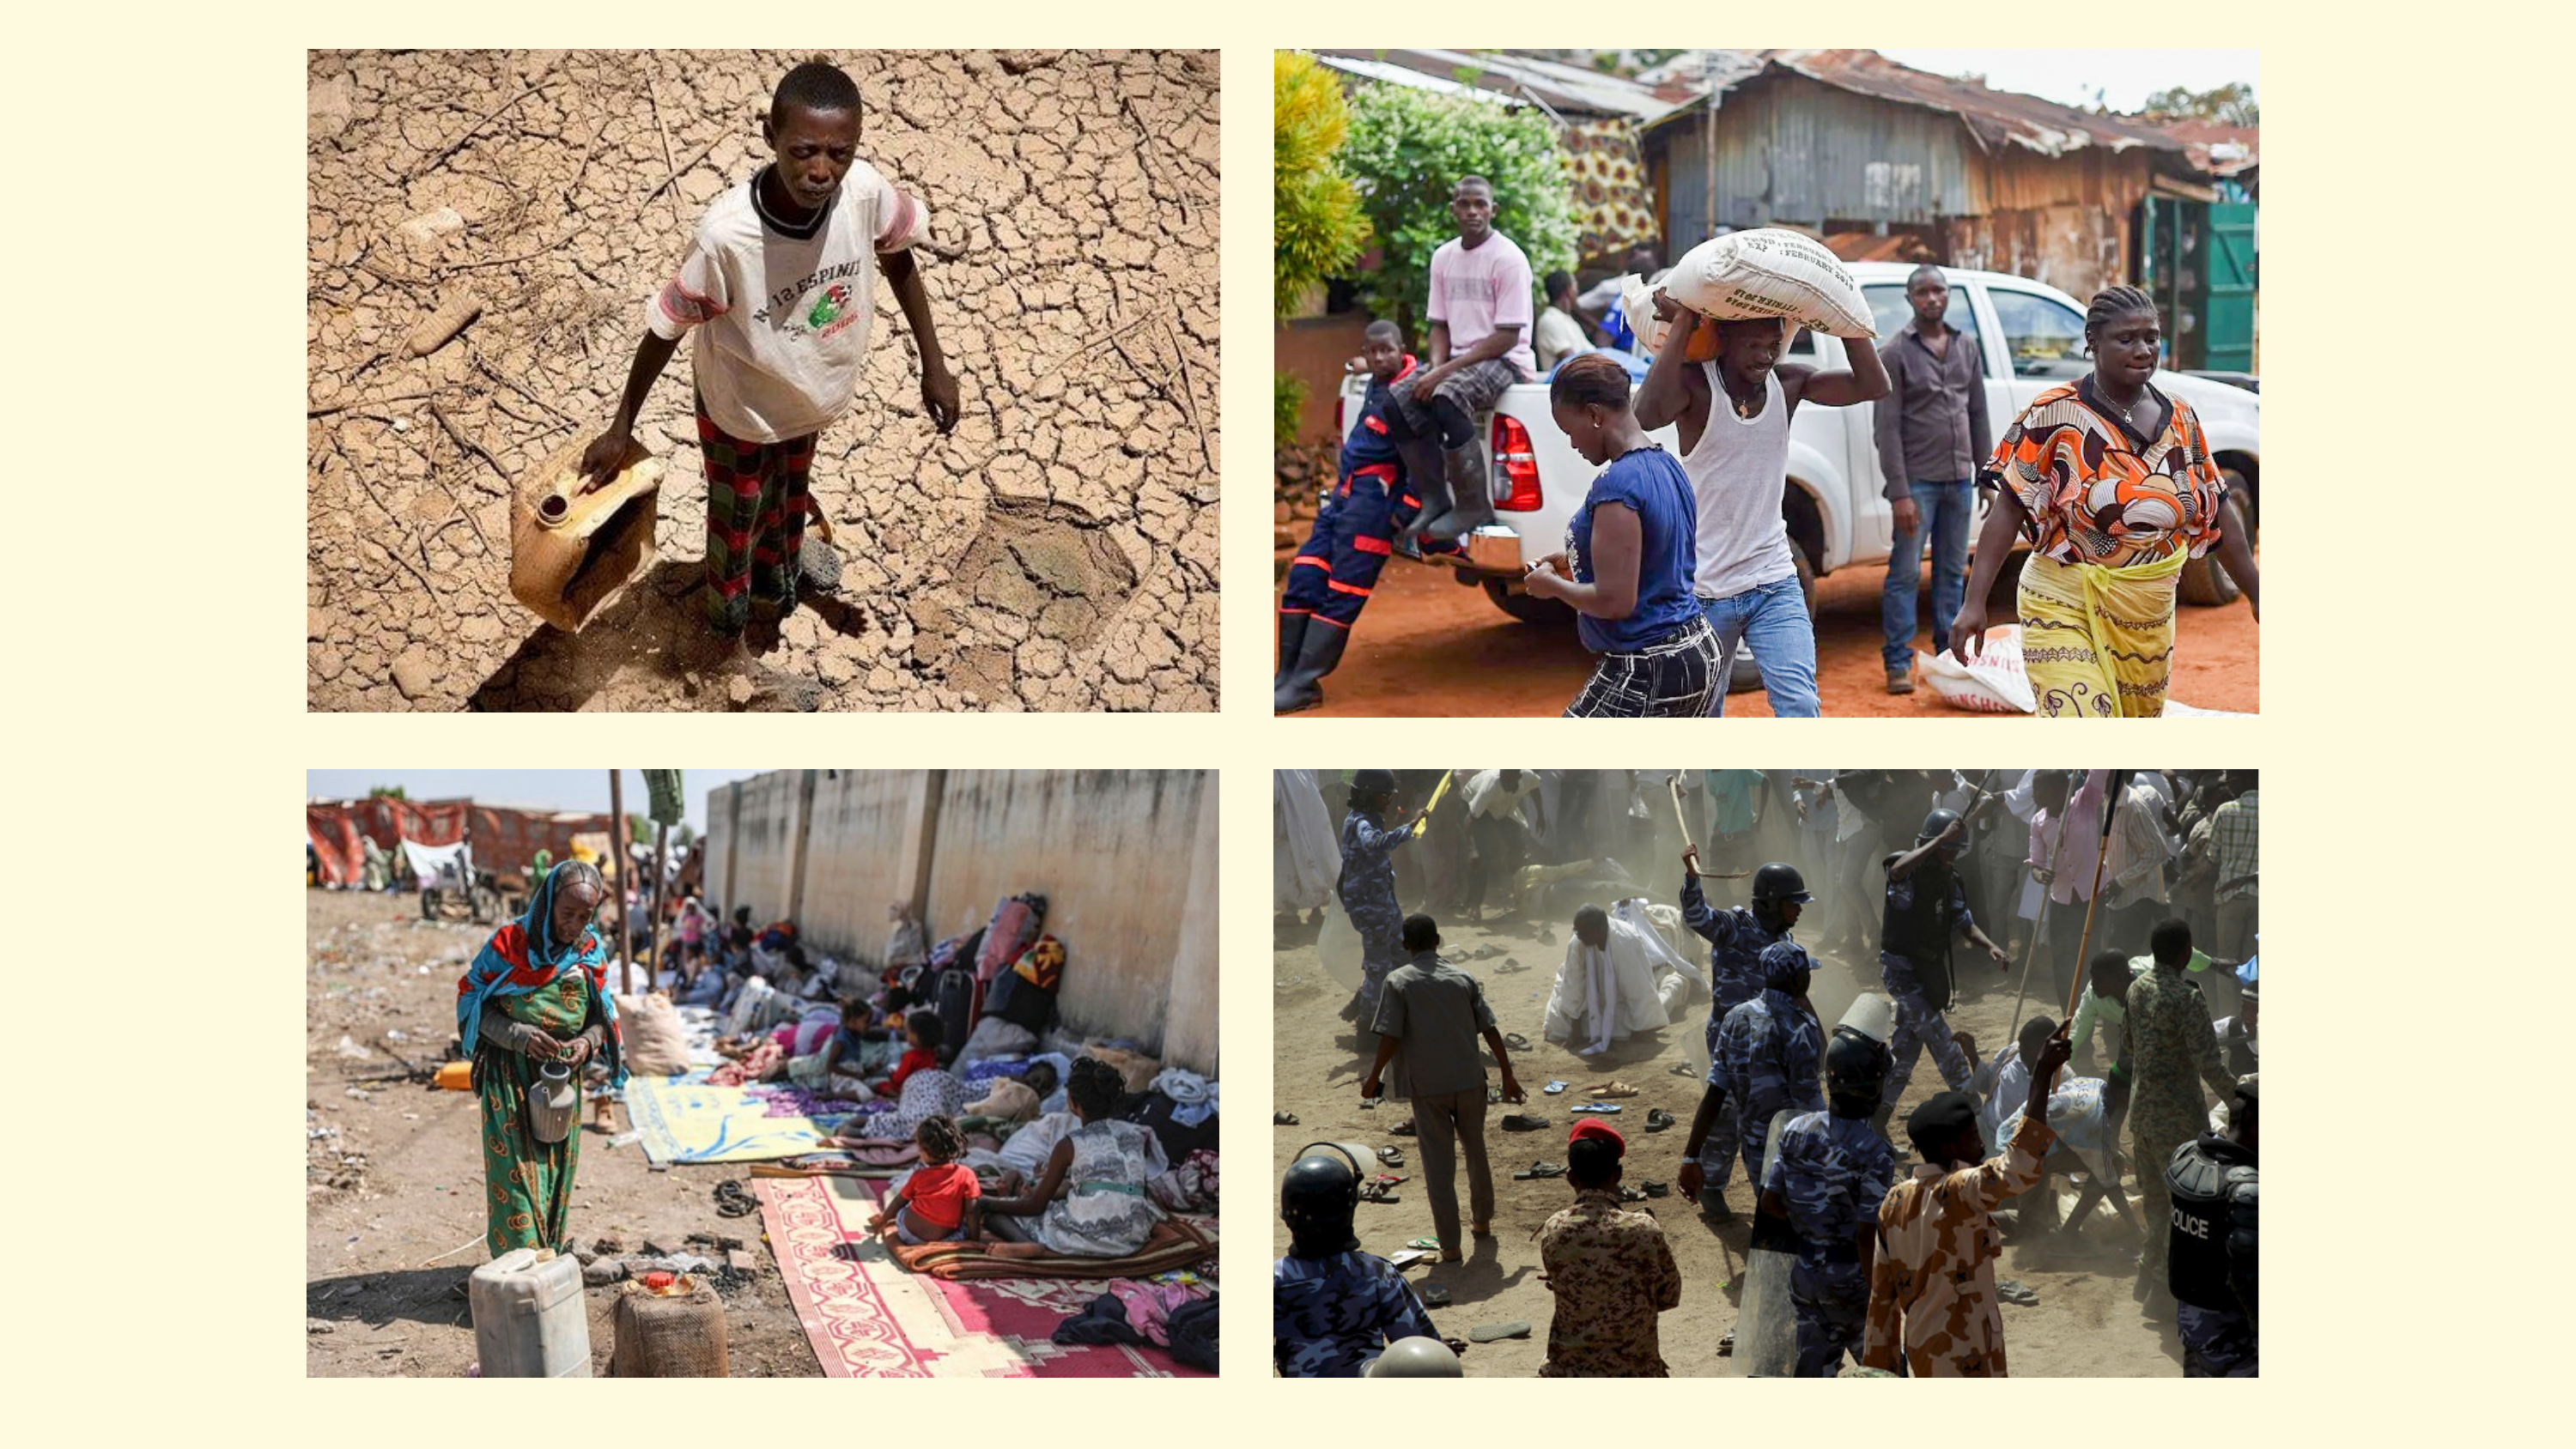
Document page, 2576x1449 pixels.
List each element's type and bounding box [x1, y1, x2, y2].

picture [307, 49, 1221, 712]
picture [1273, 769, 2259, 1378]
picture [1274, 49, 2259, 718]
picture [307, 769, 1219, 1378]
